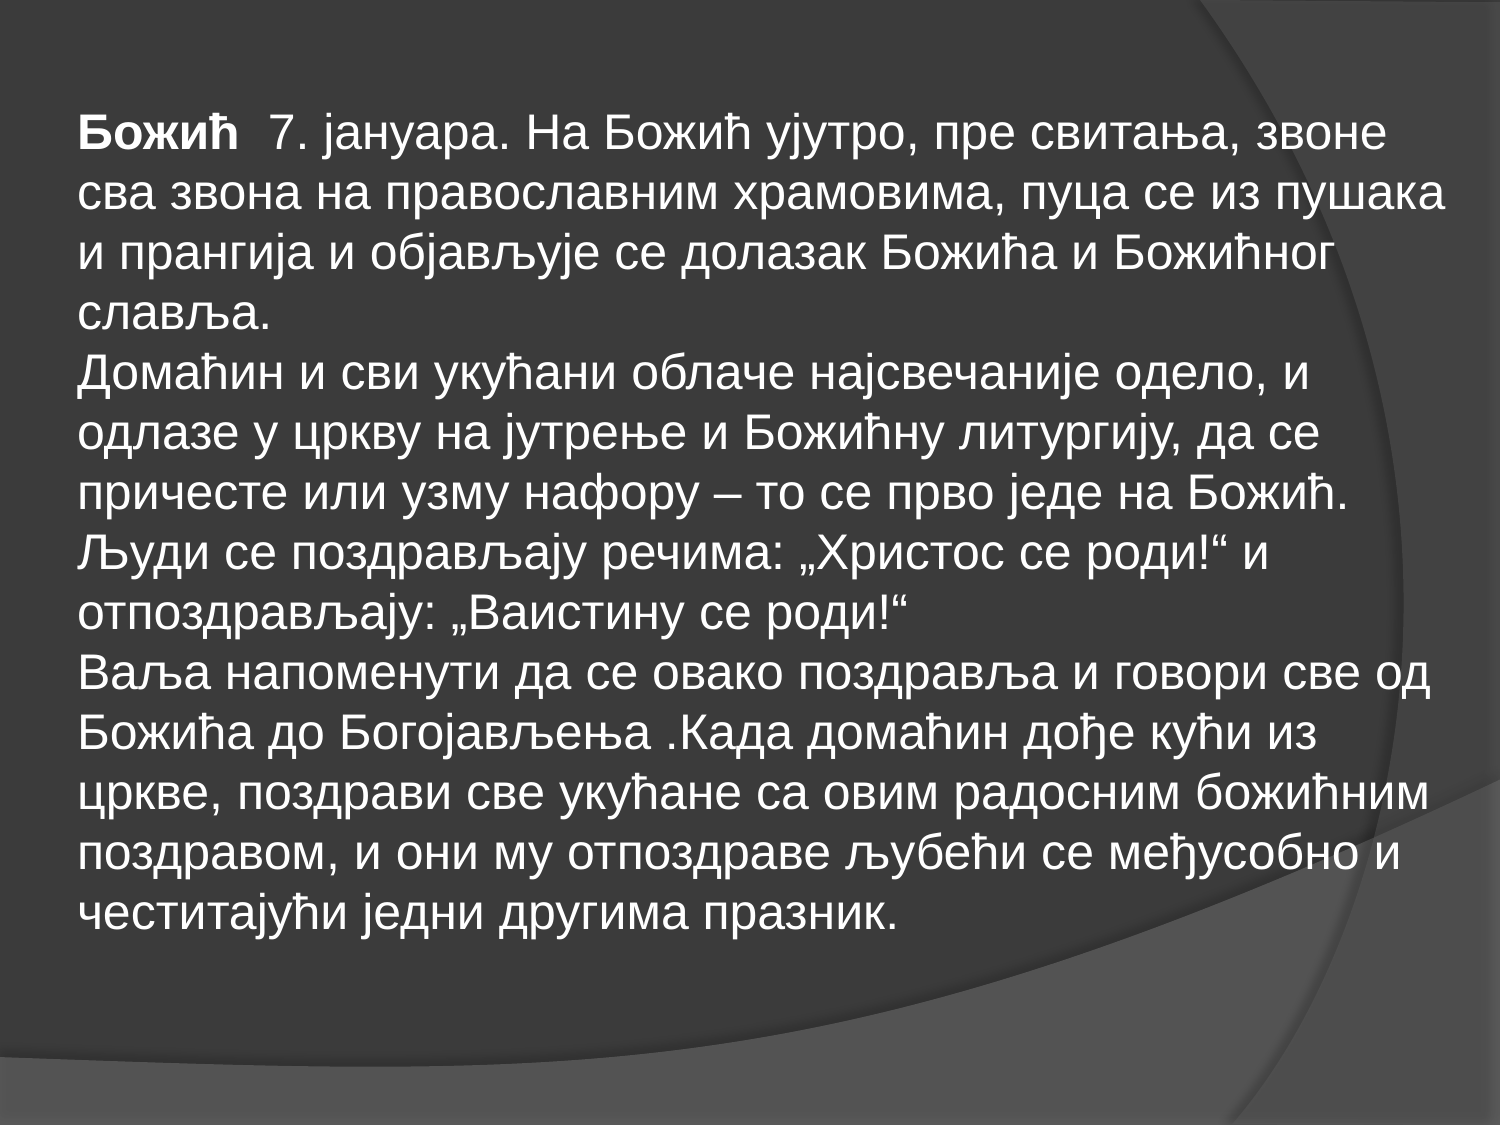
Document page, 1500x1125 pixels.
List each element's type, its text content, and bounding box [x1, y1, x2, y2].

text_box Божић 7. јануара. На Божић ујутро, пре свитања, звоне сва звона на православним храмовима, пуца се из пушака и прангија и објављује се долазак Божића и Божићног славља. Домаћин и сви укућани облаче најсвечаније одело, и одлазе у цркву на јутрење и Божићну литургију, да се причесте или узму нафору – то се прво једе на Божић. Људи се поздрављају речима: „Христос се роди!“ и отпоздрављају: „Ваистину се роди!“ Ваља напоменути да се овако поздравља и говори све од Божића до Богојављења .Када домаћин дође кући из цркве, поздрави све укућане са овим радосним божићним поздравом, и они му отпоздраве љубећи се међусобно и честитајући једни другима празник. [62, 32, 1475, 948]
